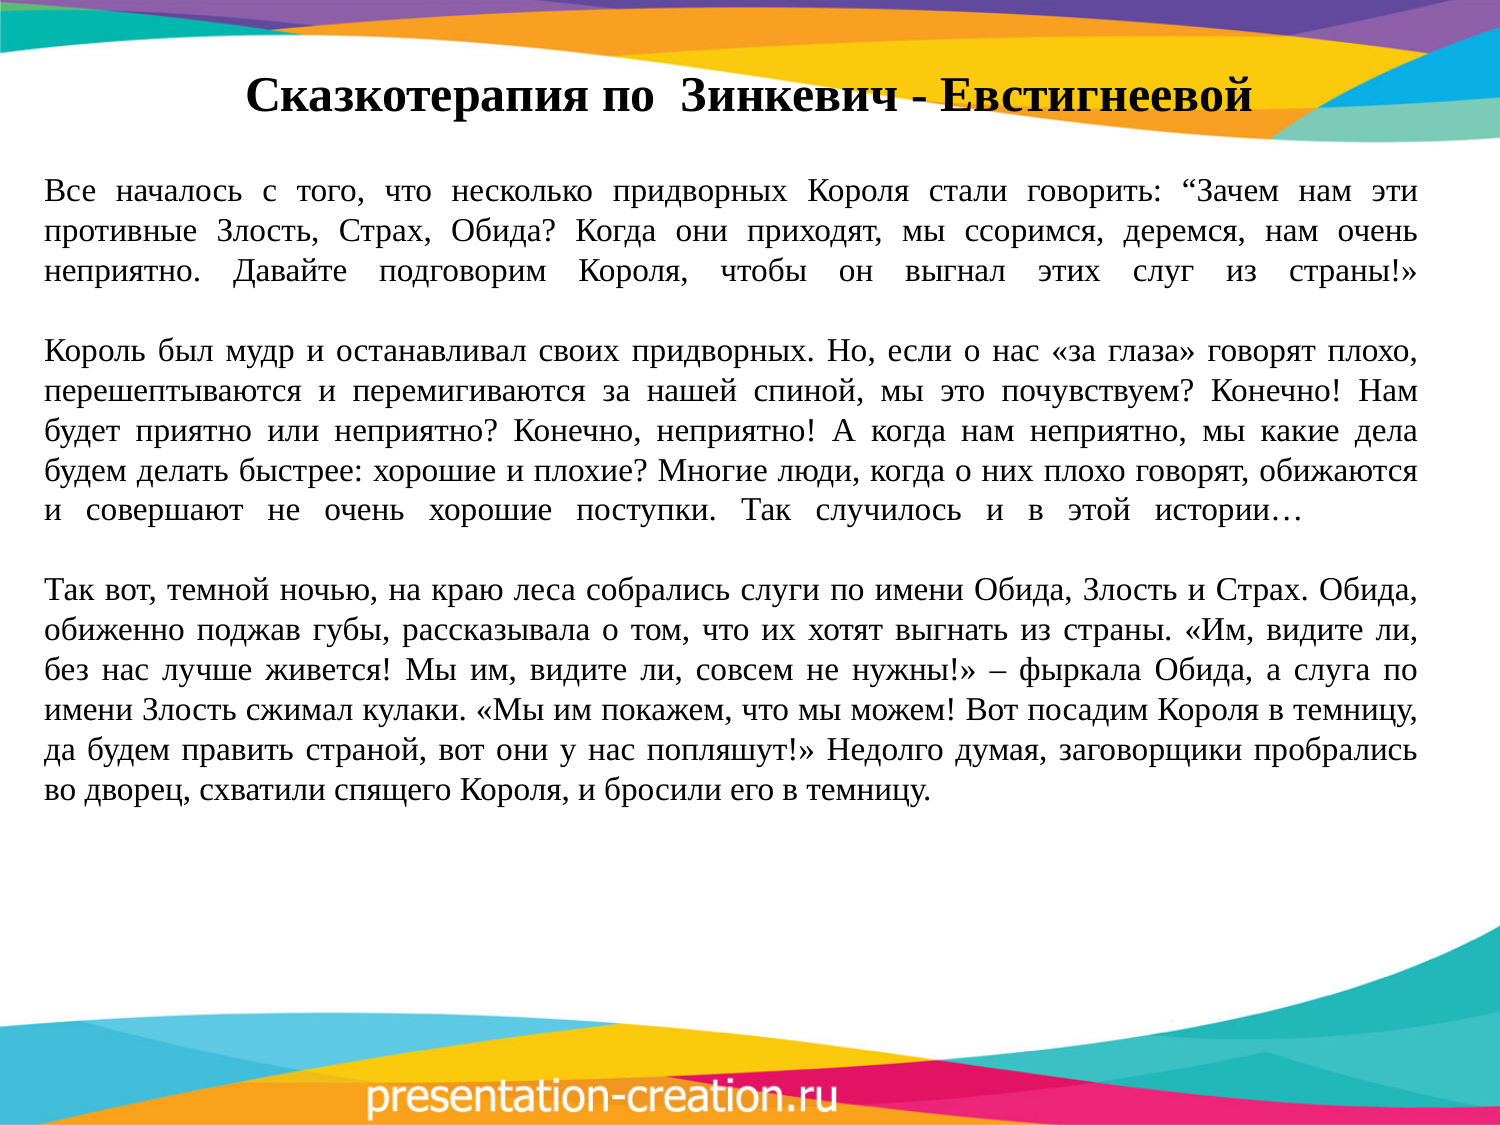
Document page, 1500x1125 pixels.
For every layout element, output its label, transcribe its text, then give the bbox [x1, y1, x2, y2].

picture [0, 0, 1500, 1125]
text_box Сказкотерапия по Зинкевич - Евстигнеевой [230, 54, 1353, 130]
text_box Все началось с того, что несколько придворных Короля стали говорить: “Зачем нам эти противные Злость, Страх, Обида? Когда они приходят, мы ссоримся, деремся, нам очень неприятно. Давайте подговорим Короля, чтобы он выгнал этих слуг из страны!» Король был мудр и останавливал своих придворных. Но, если о нас «за глаза» говорят плохо, перешептываются и перемигиваются за нашей спиной, мы это почувствуем? Конечно! Нам будет приятно или неприятно? Конечно, неприятно! А когда нам неприятно, мы какие дела будем делать быстрее: хорошие и плохие? Многие люди, когда о них плохо говорят, обижаются и совершают не очень хорошие поступки. Так случилось и в этой истории… Так вот, темной ночью, на краю леса собрались слуги по имени Обида, Злость и Страх. Обида, обиженно поджав губы, рассказывала о том, что их хотят выгнать из страны. «Им, видите ли, без нас лучше живется! Мы им, видите ли, совсем не нужны!» – фыркала Обида, а слуга по имени Злость сжимал кулаки. «Мы им покажем, что мы можем! Вот посадим Короля в темницу, да будем править страной, вот они у нас попляшут!» Недолго думая, заговорщики пробрались во дворец, схватили спящего Короля, и бросили его в темницу. [29, 160, 1436, 815]
